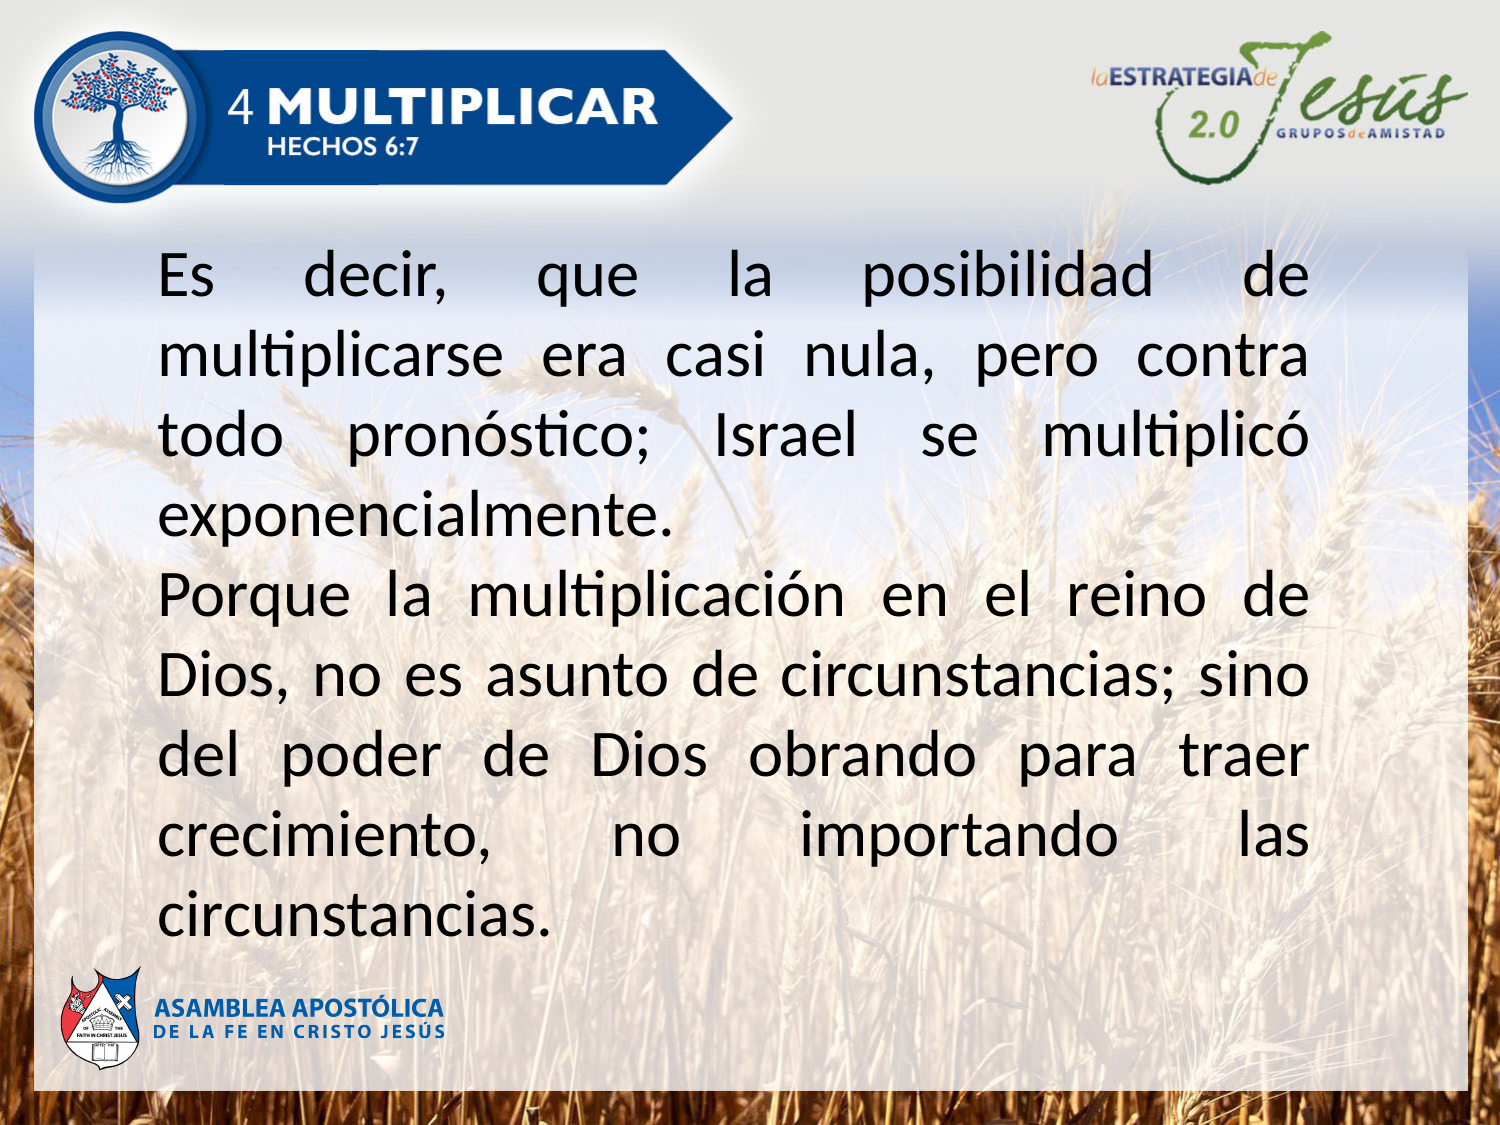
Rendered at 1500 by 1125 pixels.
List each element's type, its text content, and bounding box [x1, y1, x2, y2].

text_box Es decir, que la posibilidad de multiplicarse era casi nula, pero contra todo pronóstico; Israel se multiplicó exponencialmente. Porque la multiplicación en el reino de Dios, no es asunto de circunstancias; sino del poder de Dios obrando para traer crecimiento, no importando las circunstancias. [142, 222, 1327, 957]
picture [0, 0, 1500, 1125]
